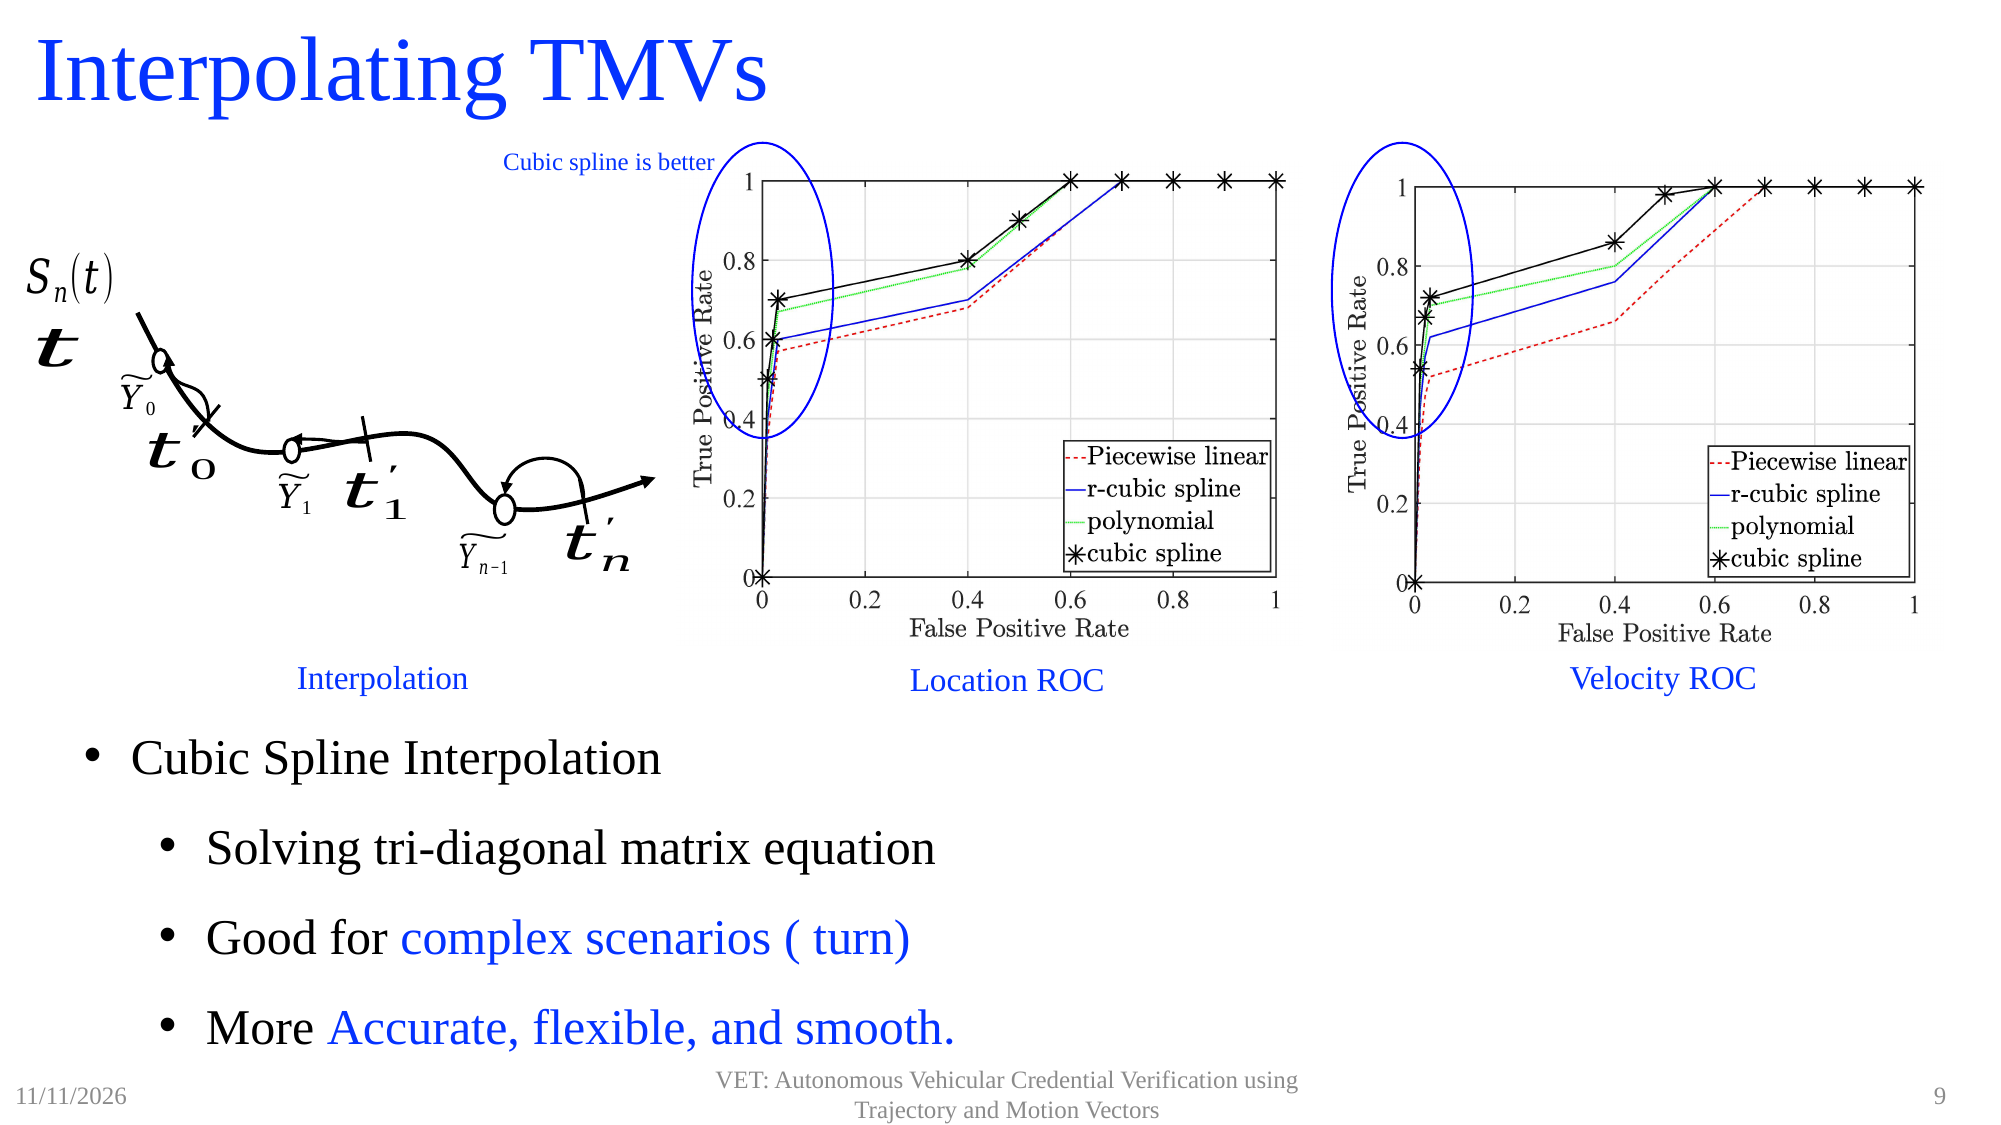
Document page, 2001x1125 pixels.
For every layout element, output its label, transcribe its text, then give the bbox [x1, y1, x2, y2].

text_box [151, 348, 167, 370]
text_box Velocity ROC [1554, 651, 1773, 704]
text_box [730, 141, 798, 161]
text_box Interpolation [282, 649, 485, 704]
text_box [282, 438, 301, 464]
picture [676, 161, 1303, 646]
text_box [362, 416, 371, 462]
slide_number 9 [1511, 1065, 1962, 1125]
footer VET: Autonomous Vehicular Credential Verification using Trajectory and Motion Vectors [669, 1063, 1345, 1124]
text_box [504, 494, 584, 498]
picture [1331, 161, 1944, 651]
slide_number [0, 1064, 450, 1124]
title Interpolating TMVs [20, 0, 1950, 142]
text_box Cubic spline is better [488, 137, 730, 183]
text_box [514, 498, 579, 511]
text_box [193, 408, 220, 438]
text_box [289, 438, 369, 442]
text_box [154, 367, 223, 408]
text_box Location ROC [894, 650, 1120, 706]
text_box [137, 312, 656, 504]
text_box [1367, 141, 1438, 161]
text_box [493, 493, 517, 526]
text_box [579, 478, 588, 525]
